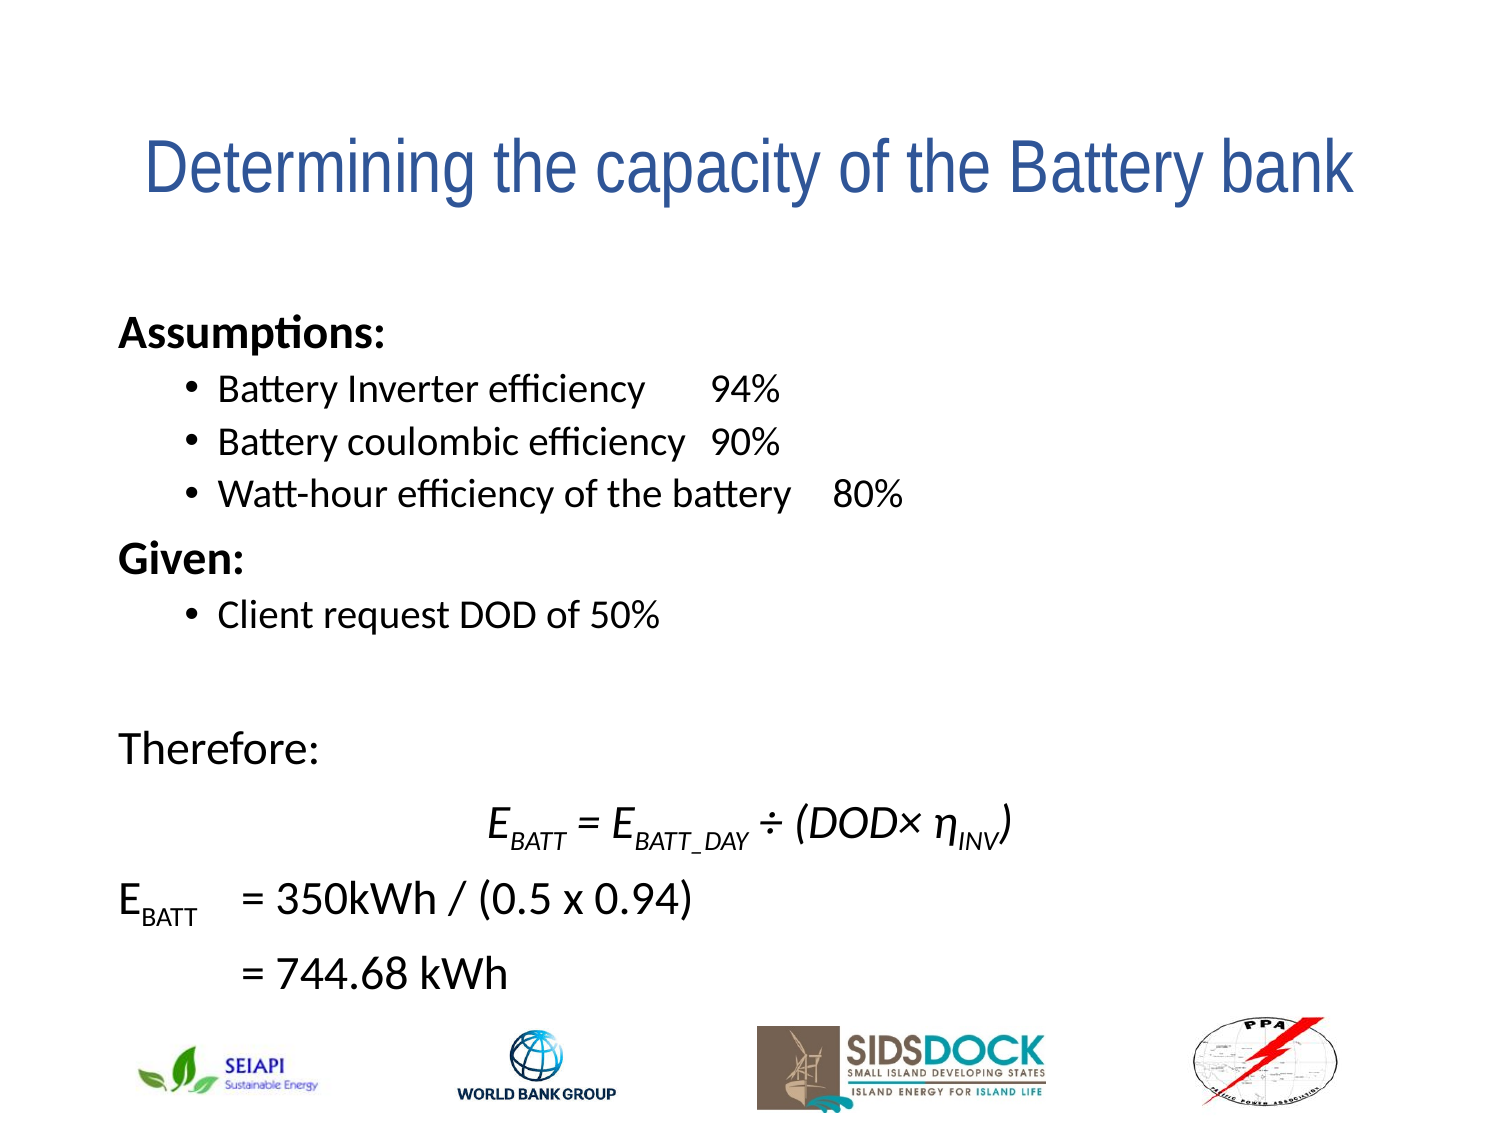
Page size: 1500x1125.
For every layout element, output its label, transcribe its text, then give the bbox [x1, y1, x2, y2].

picture [757, 1026, 1046, 1113]
picture [1187, 1014, 1342, 1121]
picture [135, 1014, 349, 1125]
list Assumptions: Battery Inverter efficiency 94% Battery coulombic efficiency 90% Watt-hour efficiency of the battery 80% Given: Client request DOD of 50% Therefore: EBATT = EBATT_DAY ÷ (DOD× ηINV) EBATT = 350kWh / (0.5 x 0.94) = 744.68 kWh [103, 299, 1397, 1014]
picture [444, 1018, 630, 1121]
title Determining the capacity of the Battery bank [103, 59, 1397, 278]
